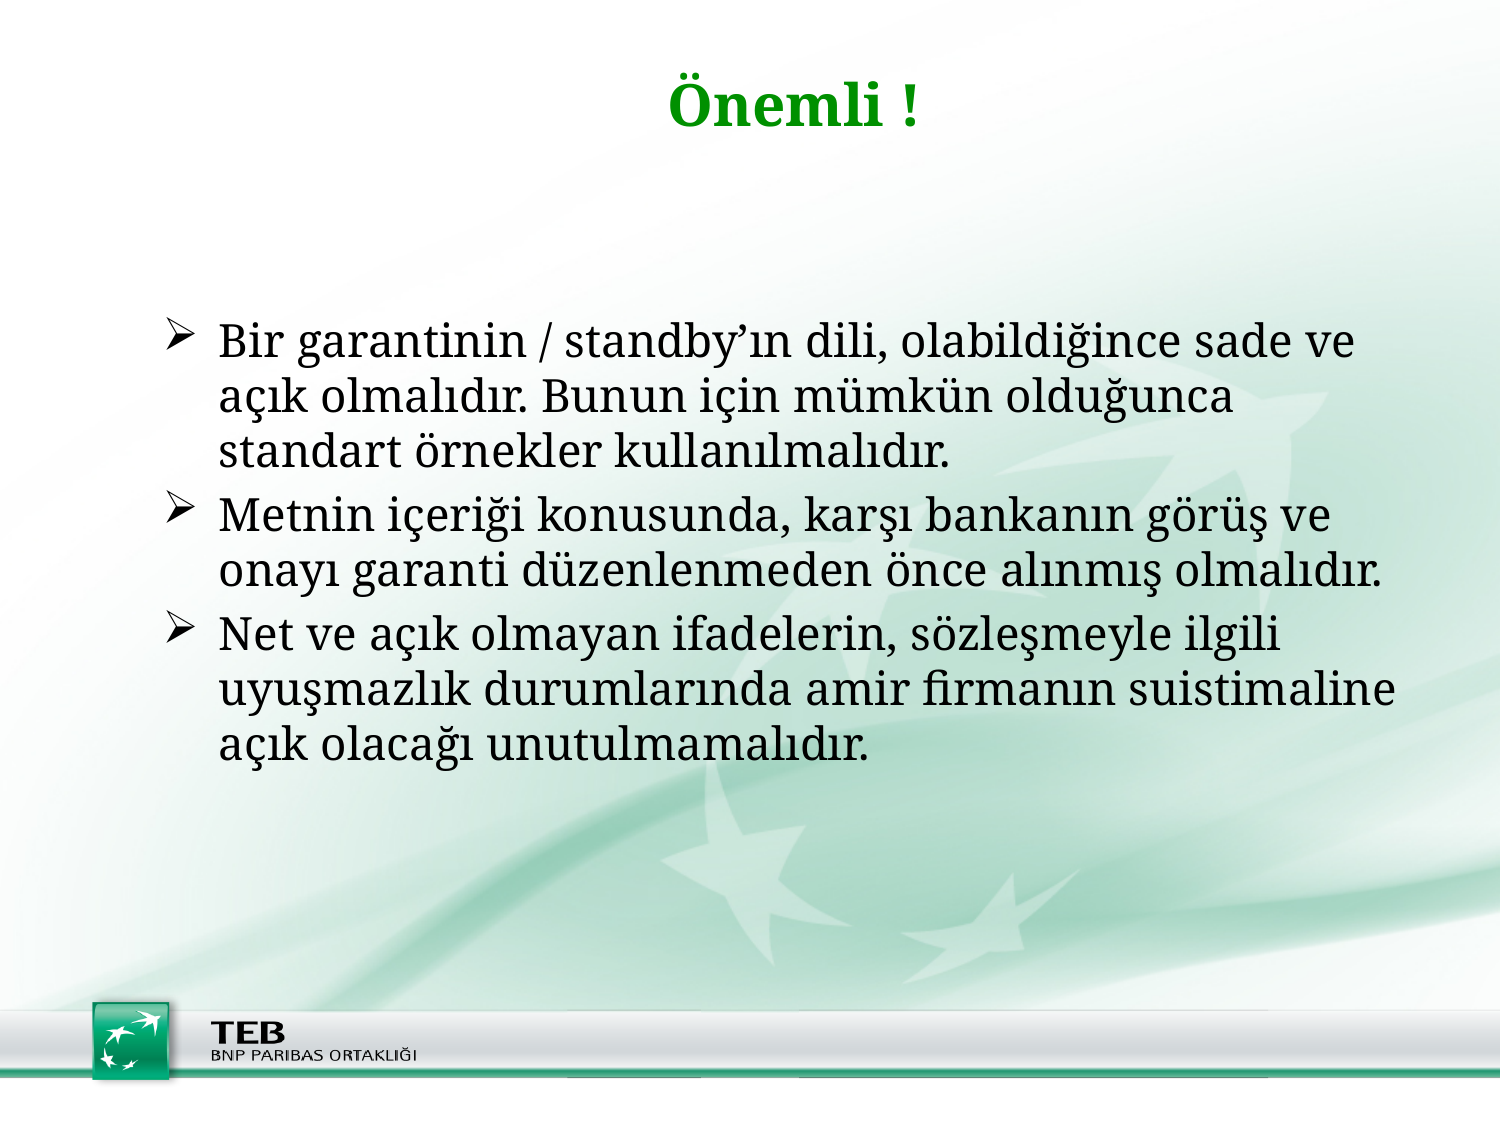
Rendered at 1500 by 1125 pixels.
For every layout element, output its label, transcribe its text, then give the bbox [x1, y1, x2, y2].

picture [0, 0, 1500, 1088]
list Bir garantinin / standby’ın dili, olabildiğince sade ve açık olmalıdır. Bunun için mümkün olduğunca standart örnekler kullanılmalıdır. Metnin içeriği konusunda, karşı bankanın görüş ve onayı garanti düzenlenmeden önce alınmış olmalıdır. Net ve açık olmayan ifadelerin, sözleşmeyle ilgili uyuşmazlık durumlarında amir firmanın suistimaline açık olacağı unutulmamalıdır. [147, 215, 1444, 961]
title Önemli ! [147, 60, 1443, 153]
